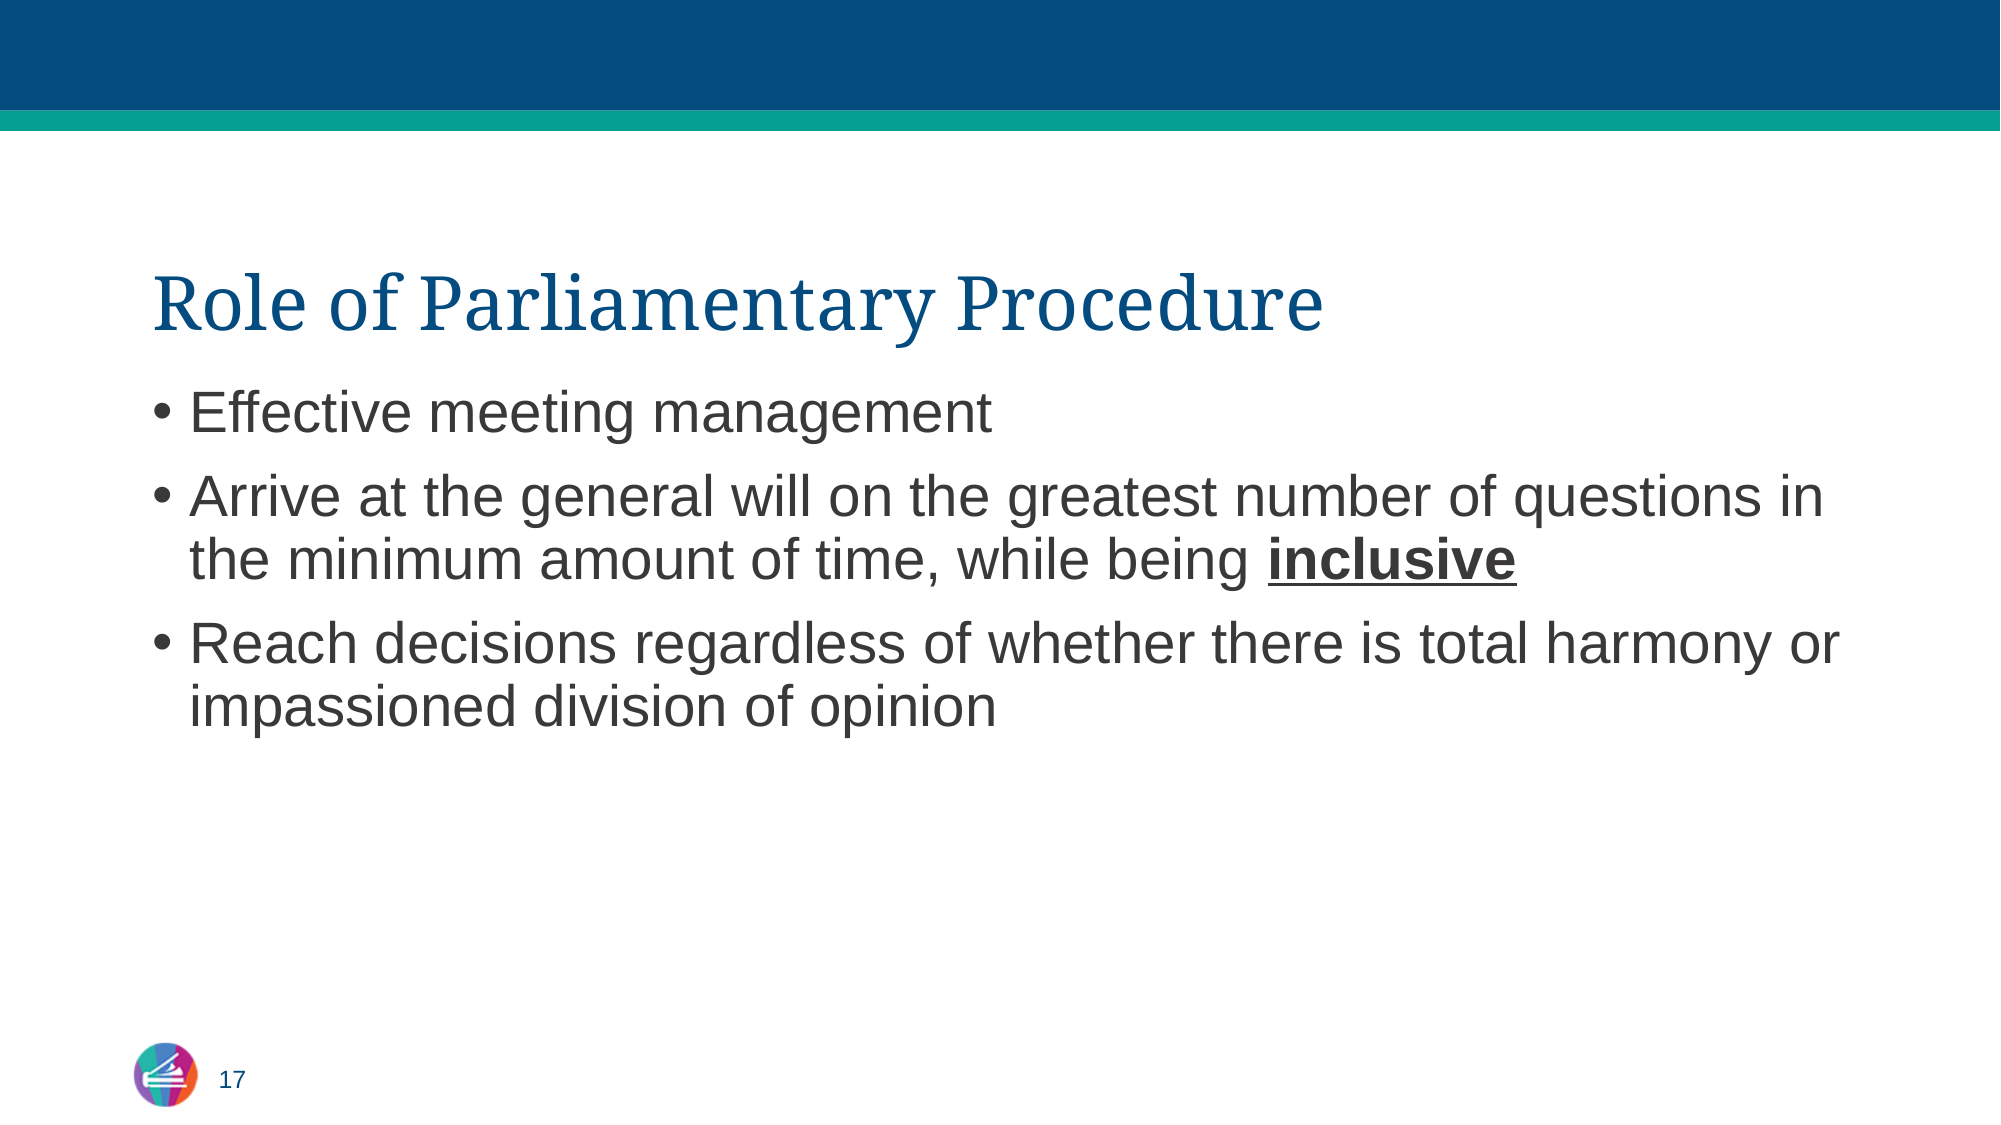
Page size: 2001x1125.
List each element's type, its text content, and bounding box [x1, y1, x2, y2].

slide_number 17 [203, 1060, 339, 1098]
picture [131, 1040, 200, 1110]
title Role of Parliamentary Procedure [137, 166, 1863, 355]
list Effective meeting management Arrive at the general will on the greatest number of questions in the minimum amount of time, while being inclusive Reach decisions regardless of whether there is total harmony or impassioned division of opinion [137, 375, 1863, 1033]
